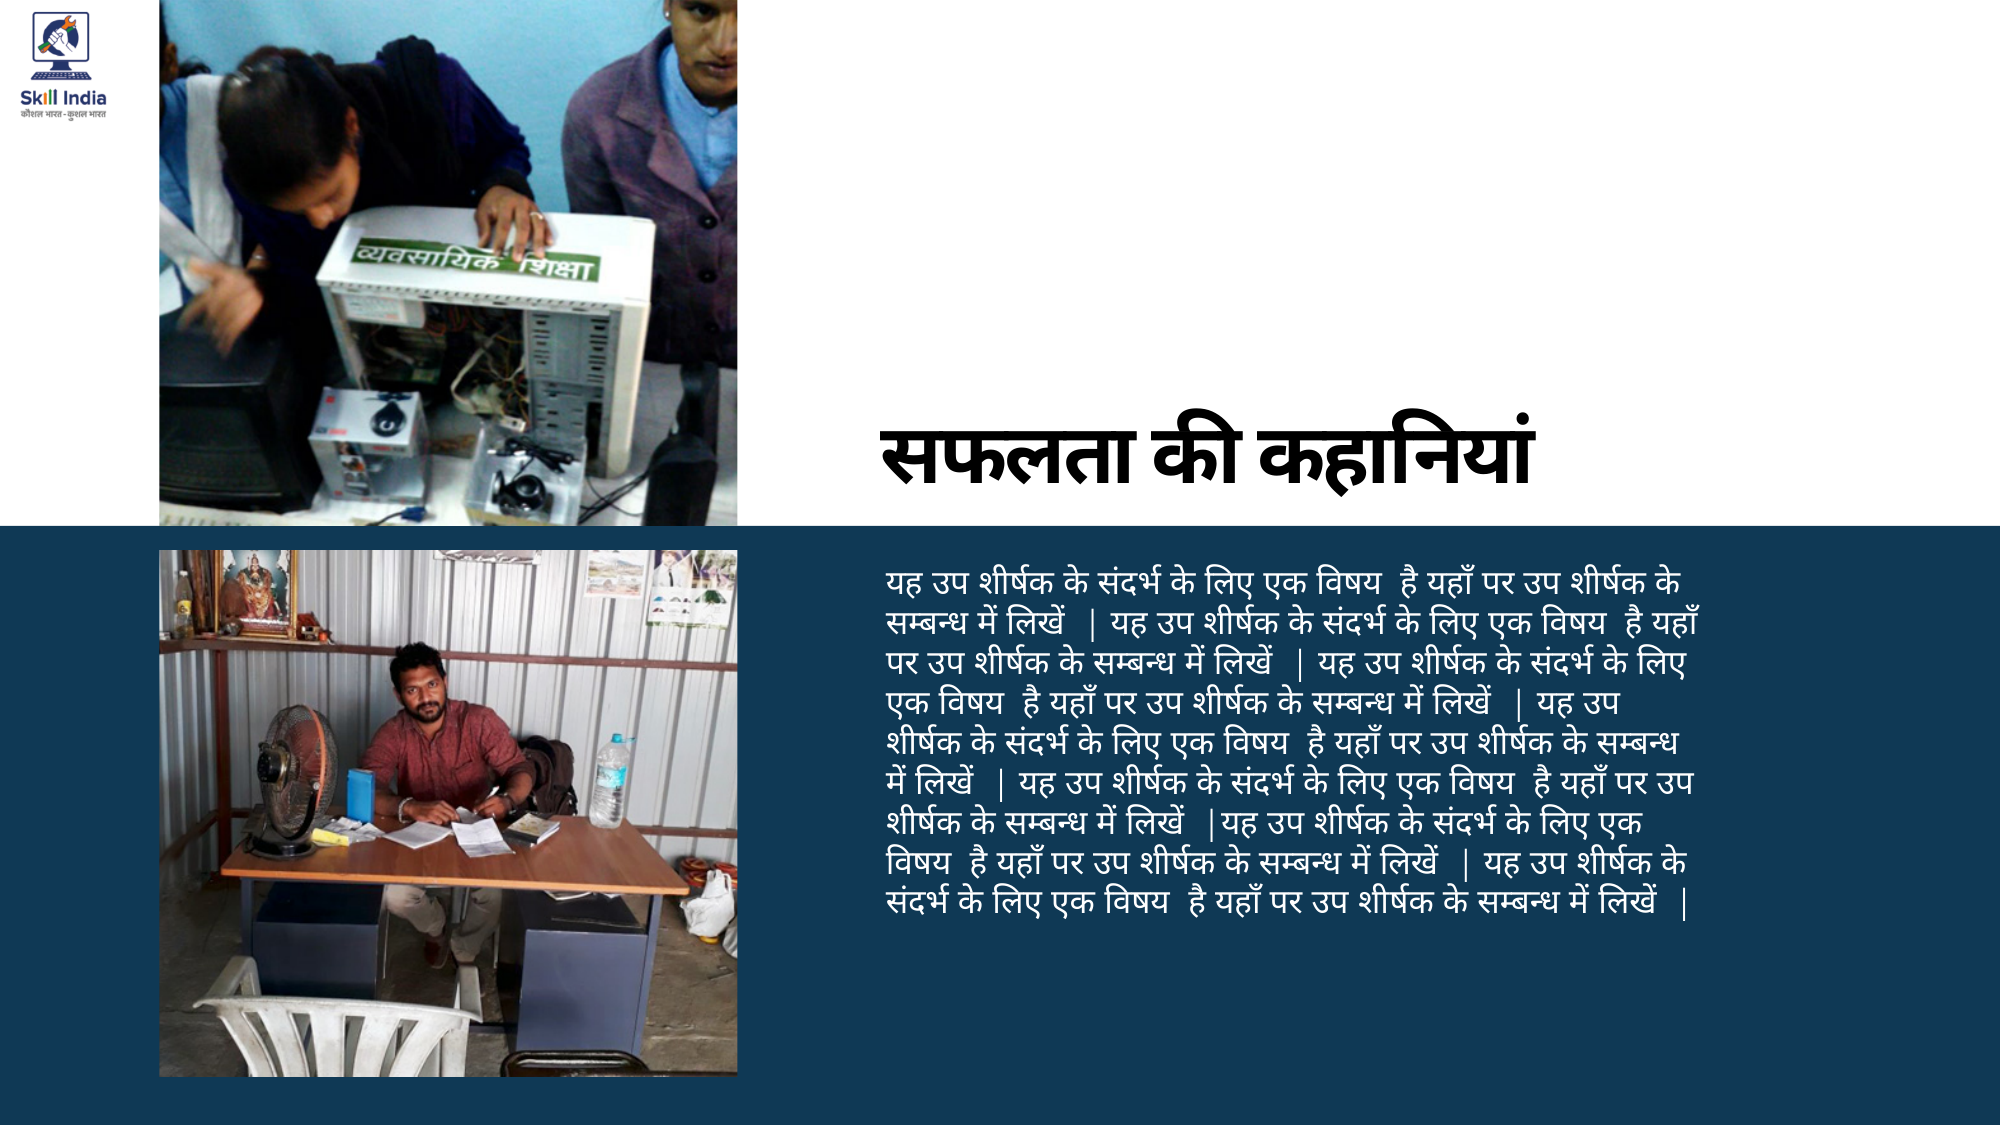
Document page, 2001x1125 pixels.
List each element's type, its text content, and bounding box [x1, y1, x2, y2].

title सफलता की कहानियां [865, 291, 1922, 509]
picture [0, 0, 127, 127]
picture [159, 0, 738, 526]
list यह उप शीर्षक के संदर्भ के लिए एक विषय है यहाँ पर उप शीर्षक के सम्बन्ध में लिखें | यह उप शीर्षक के संदर्भ के लिए एक विषय है यहाँ पर उप शीर्षक के सम्बन्ध में लिखें | यह उप शीर्षक के संदर्भ के लिए एक विषय है यहाँ पर उप शीर्षक के सम्बन्ध में लिखें | यह उप शीर्षक के संदर्भ के लिए एक विषय है यहाँ पर उप शीर्षक के सम्बन्ध में लिखें | यह उप शीर्षक के संदर्भ के लिए एक विषय है यहाँ पर उप शीर्षक के सम्बन्ध में लिखें |यह उप शीर्षक के संदर्भ के लिए एक विषय है यहाँ पर उप शीर्षक के सम्बन्ध में लिखें | यह उप शीर्षक के संदर्भ के लिए एक विषय है यहाँ पर उप शीर्षक के सम्बन्ध में लिखें | [0, 525, 2000, 1125]
picture [159, 550, 738, 1077]
